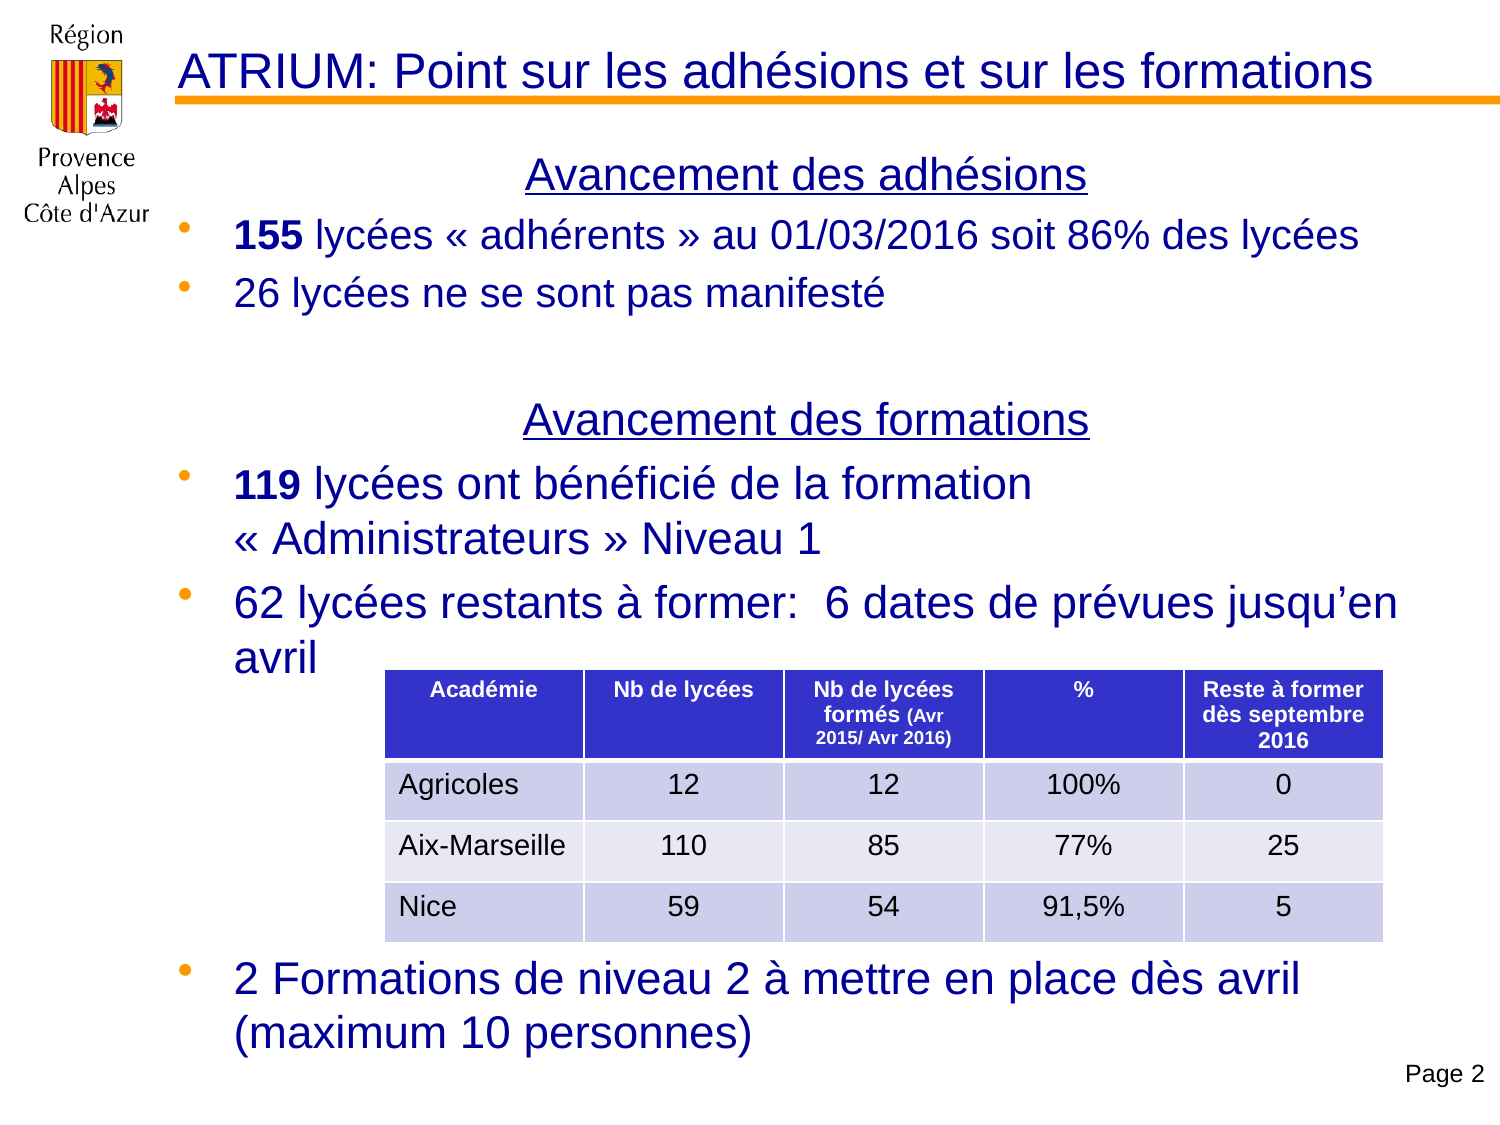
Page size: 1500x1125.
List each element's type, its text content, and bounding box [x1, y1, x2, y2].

table_cell 110 [585, 822, 783, 881]
table_header Nb de lycées [585, 670, 783, 758]
table_cell Aix-Marseille [385, 822, 583, 881]
table_cell Nice [385, 883, 583, 942]
table_cell 59 [585, 883, 783, 942]
table_cell 5 [1185, 883, 1383, 942]
table_cell 91,5% [985, 883, 1183, 942]
table_header % [985, 670, 1183, 758]
table_header Reste à former dès septembre 2016 [1185, 670, 1383, 758]
table_cell 12 [785, 763, 983, 820]
table_cell 12 [585, 763, 783, 820]
slide_number Page 2 [1187, 1050, 1500, 1125]
table_cell 54 [785, 883, 983, 942]
table_header Nb de lycées formés (Avr 2015/ Avr 2016) [785, 670, 983, 758]
table_cell 85 [785, 822, 983, 881]
table_cell 25 [1185, 822, 1383, 881]
title ATRIUM: Point sur les adhésions et sur les formations [162, 30, 1463, 106]
table_cell Agricoles [385, 763, 583, 820]
list Avancement des adhésions 155 lycées « adhérents » au 01/03/2016 soit 86% des lycées 26 lycées ne se sont pas manifesté Avancement des formations 119 lycées ont bénéficié de la formation « Administrateurs » Niveau 1 62 lycées restants à former: 6 dates de prévues jusqu’en avril 2 Formations de niveau 2 à mettre en place dès avril (maximum 10 personnes) [162, 136, 1450, 1050]
picture [24, 24, 149, 222]
table_cell 100% [985, 763, 1183, 820]
table_cell 0 [1185, 763, 1383, 820]
table_cell 77% [985, 822, 1183, 881]
table_header Académie [385, 670, 583, 758]
